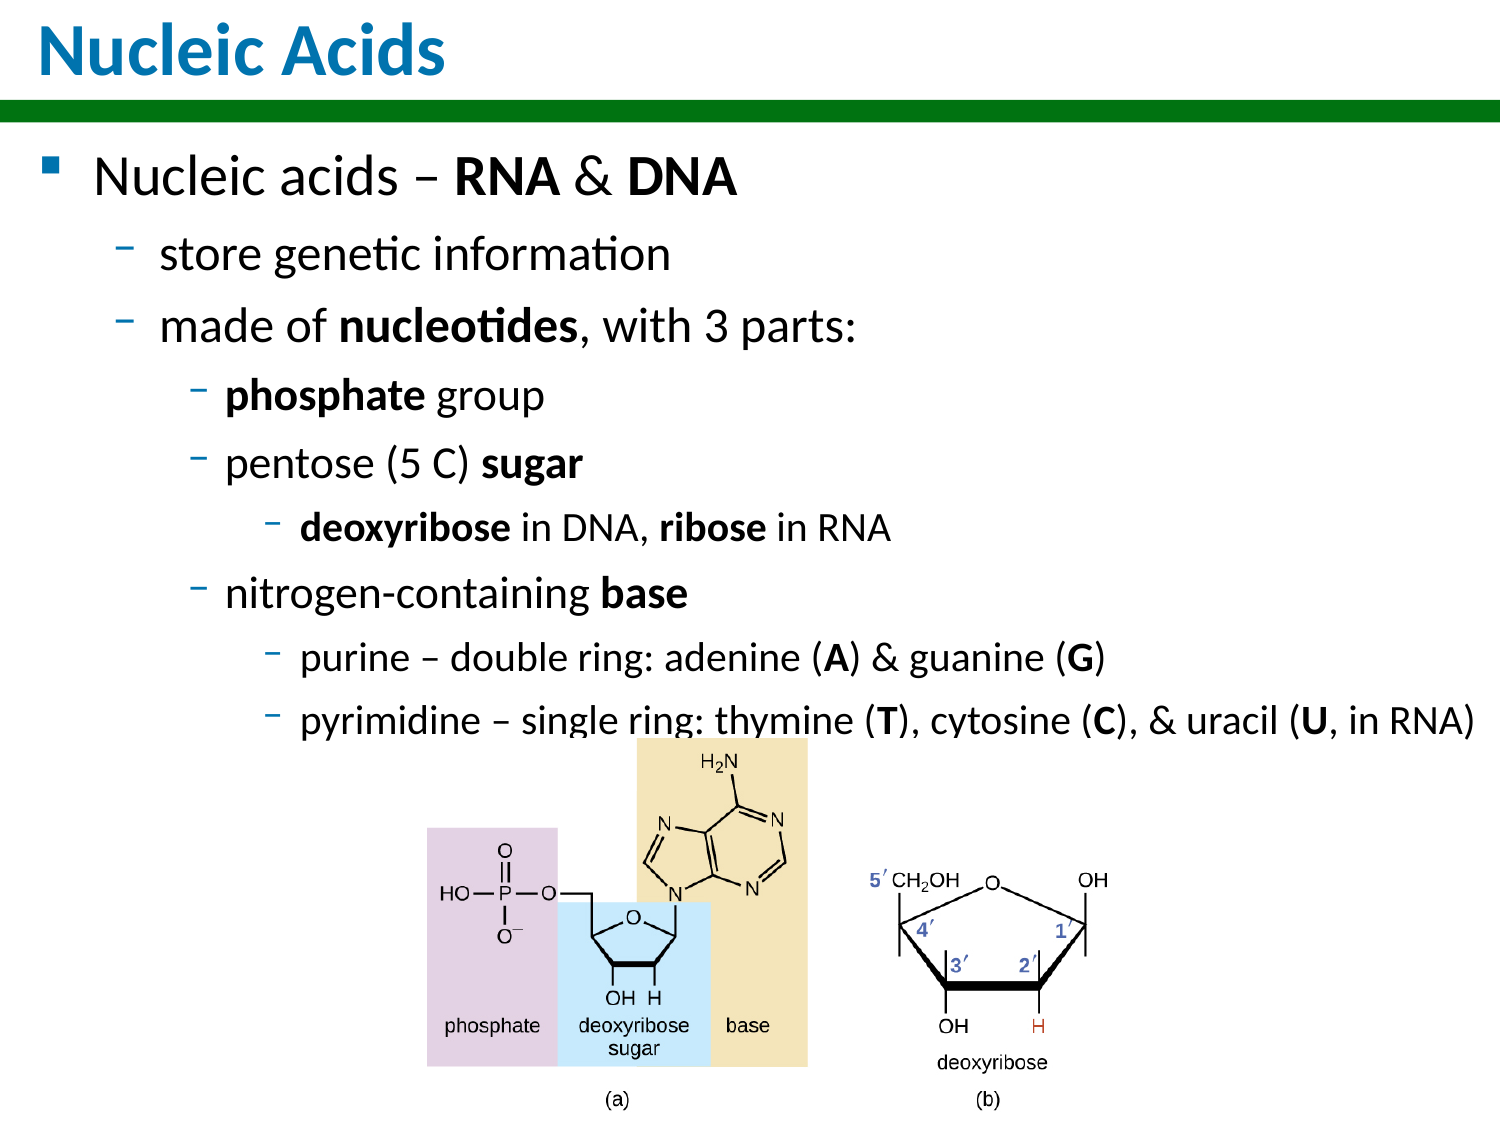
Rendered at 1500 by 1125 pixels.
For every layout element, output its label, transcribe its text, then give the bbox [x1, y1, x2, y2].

picture [337, 738, 1198, 1113]
title Nucleic Acids [37, 0, 1463, 113]
list Nucleic acids – RNA & DNA store genetic information made of nucleotides, with 3 parts: phosphate group pentose (5 C) sugar deoxyribose in DNA, ribose in RNA nitrogen-containing base purine – double ring: adenine (A) & guanine (G) pyrimidine – single ring: thymine (T), cytosine (C), & uracil (U, in RNA) [36, 137, 1500, 763]
